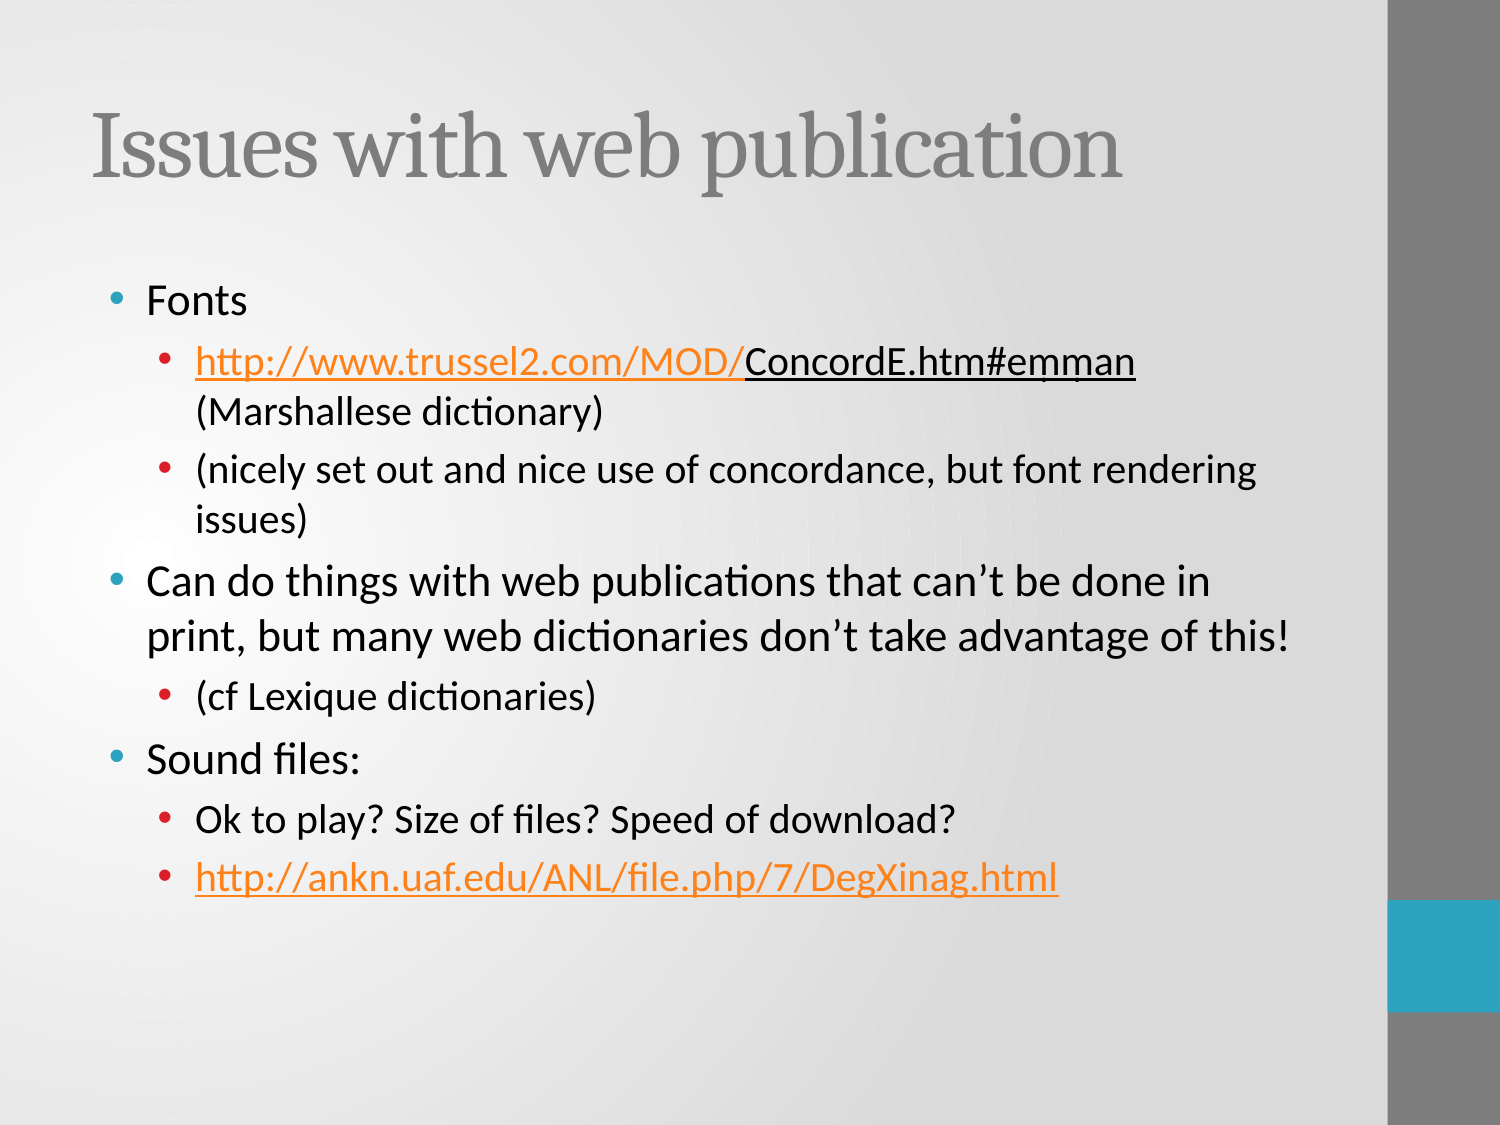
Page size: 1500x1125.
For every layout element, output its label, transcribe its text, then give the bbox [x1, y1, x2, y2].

title Issues with web publication [75, 45, 1325, 233]
list Fonts http://www.trussel2.com/MOD/ConcordE.htm#eṃṃan (Marshallese dictionary) (nicely set out and nice use of concordance, but font rendering issues) Can do things with web publications that can’t be done in print, but many web dictionaries don’t take advantage of this! (cf Lexique dictionaries) Sound files: Ok to play? Size of files? Speed of download? http://ankn.uaf.edu/ANL/file.php/7/DegXinag.html [75, 262, 1325, 1050]
